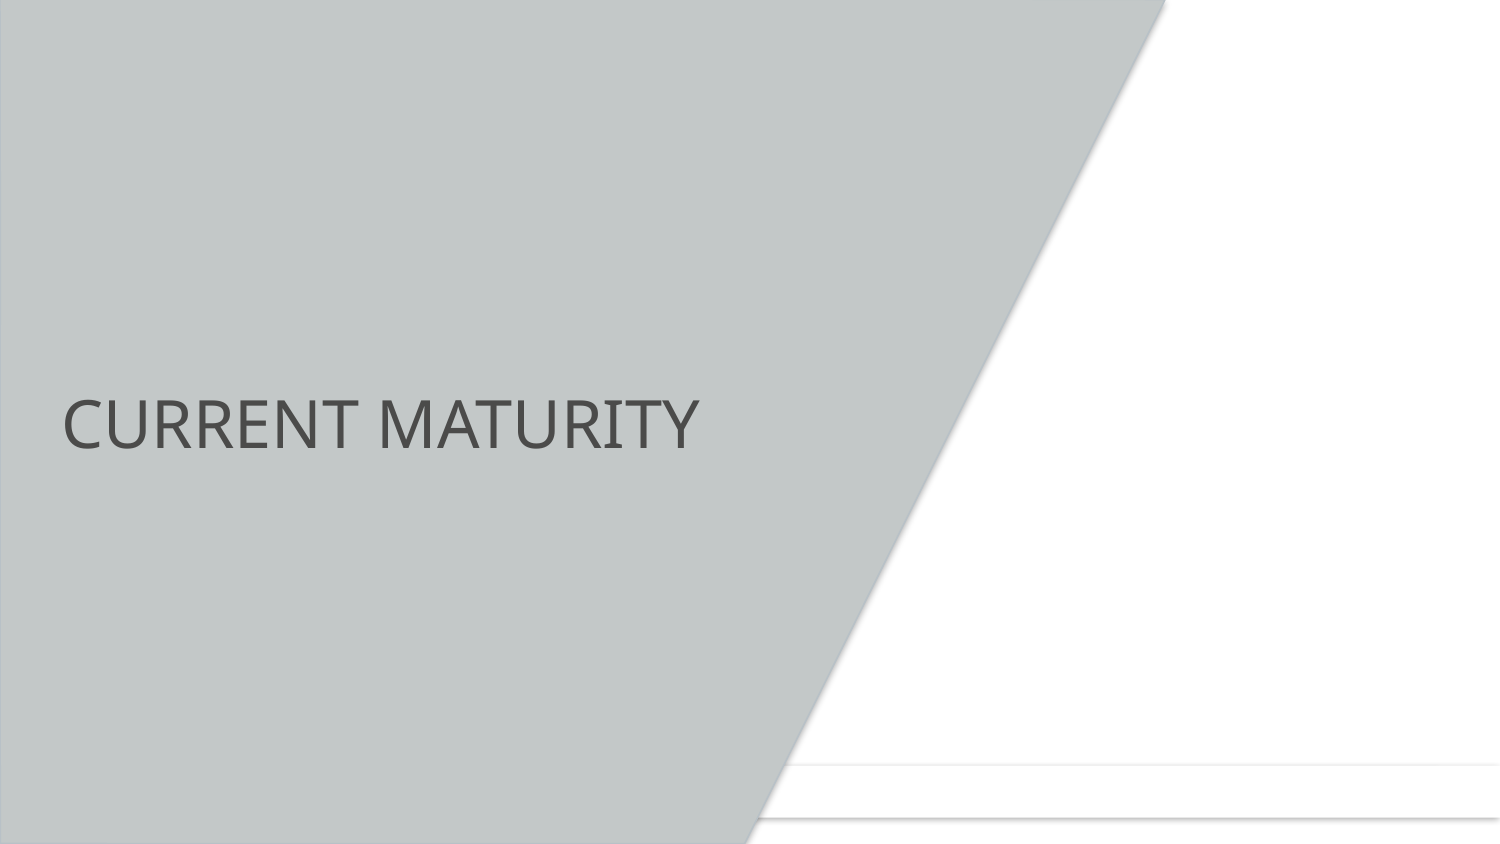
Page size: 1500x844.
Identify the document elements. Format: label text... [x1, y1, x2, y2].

title Current maturity [61, 351, 1412, 493]
